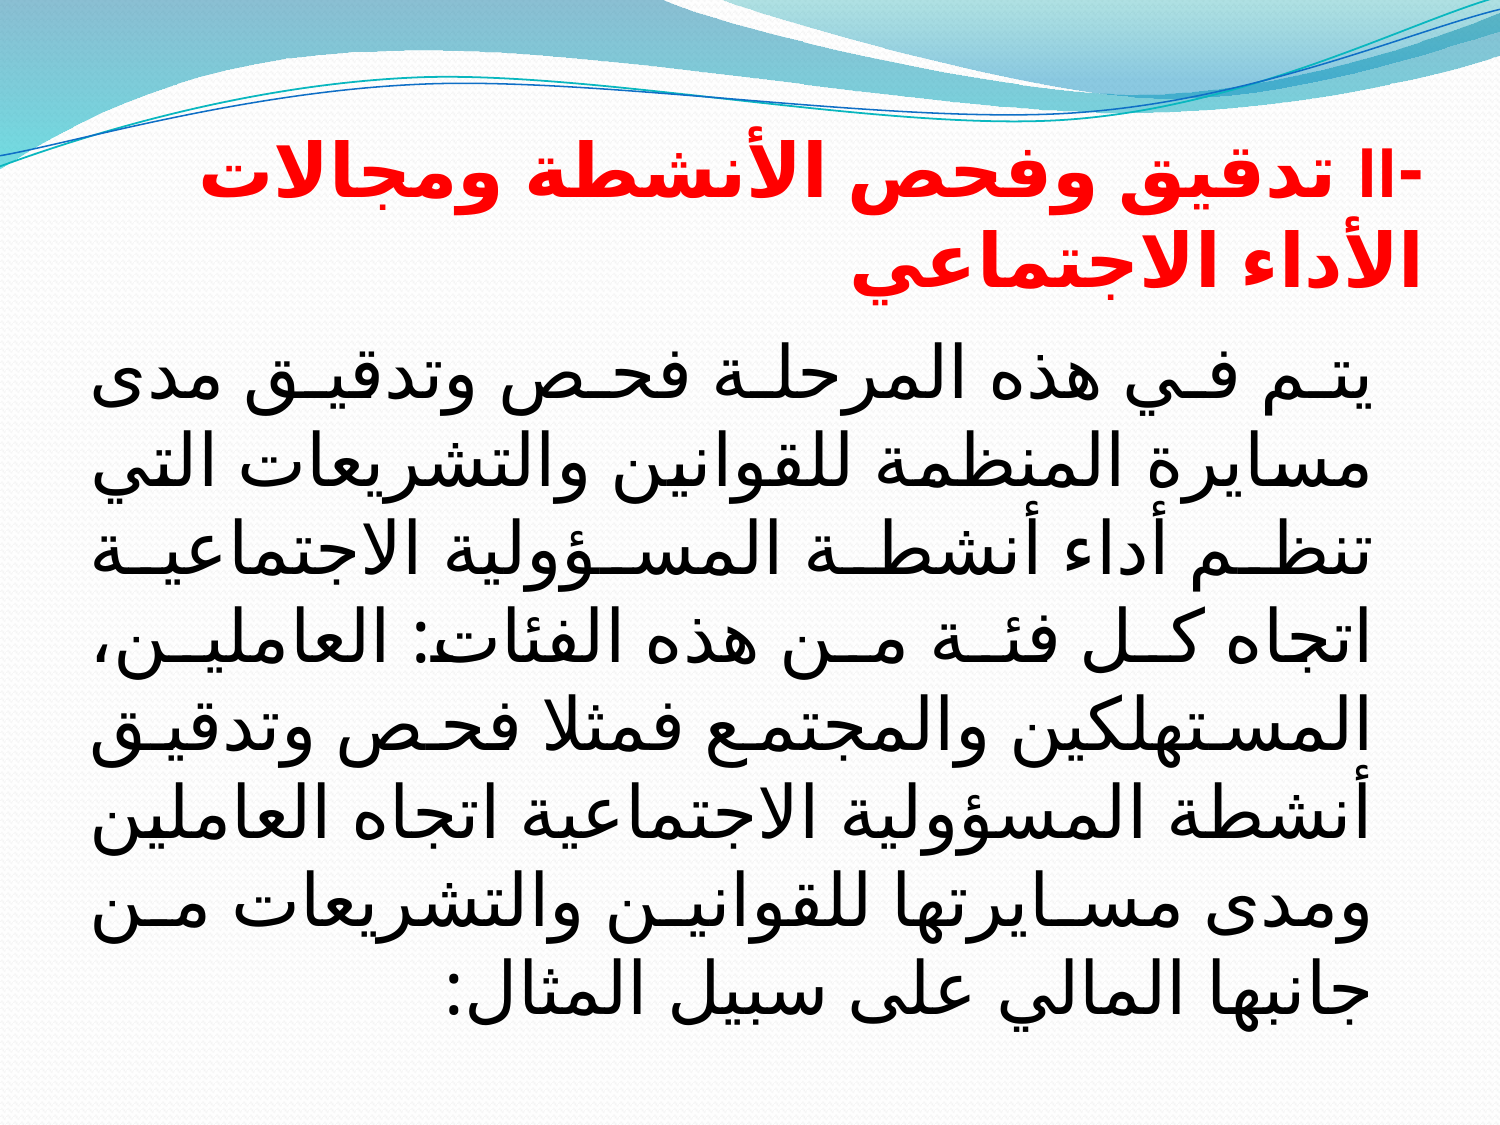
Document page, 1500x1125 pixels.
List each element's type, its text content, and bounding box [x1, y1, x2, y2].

list يتم في هذه المرحلة فحص وتدقيق مدى مسايرة المنظمة للقوانين والتشريعات التي تنظم أداء أنشطة المسؤولية الاجتماعية اتجاه كل فئة من هذه الفئات: العاملين، المستهلكين والمجتمع فمثلا فحص وتدقيق أنشطة المسؤولية الاجتماعية اتجاه العاملين ومدى مسايرتها للقوانين والتشريعات من جانبها المالي على سبيل المثال: [75, 317, 1425, 1038]
title -II تدقيق وفحص الأنشطة ومجالات الأداء الاجتماعي [75, 115, 1425, 303]
